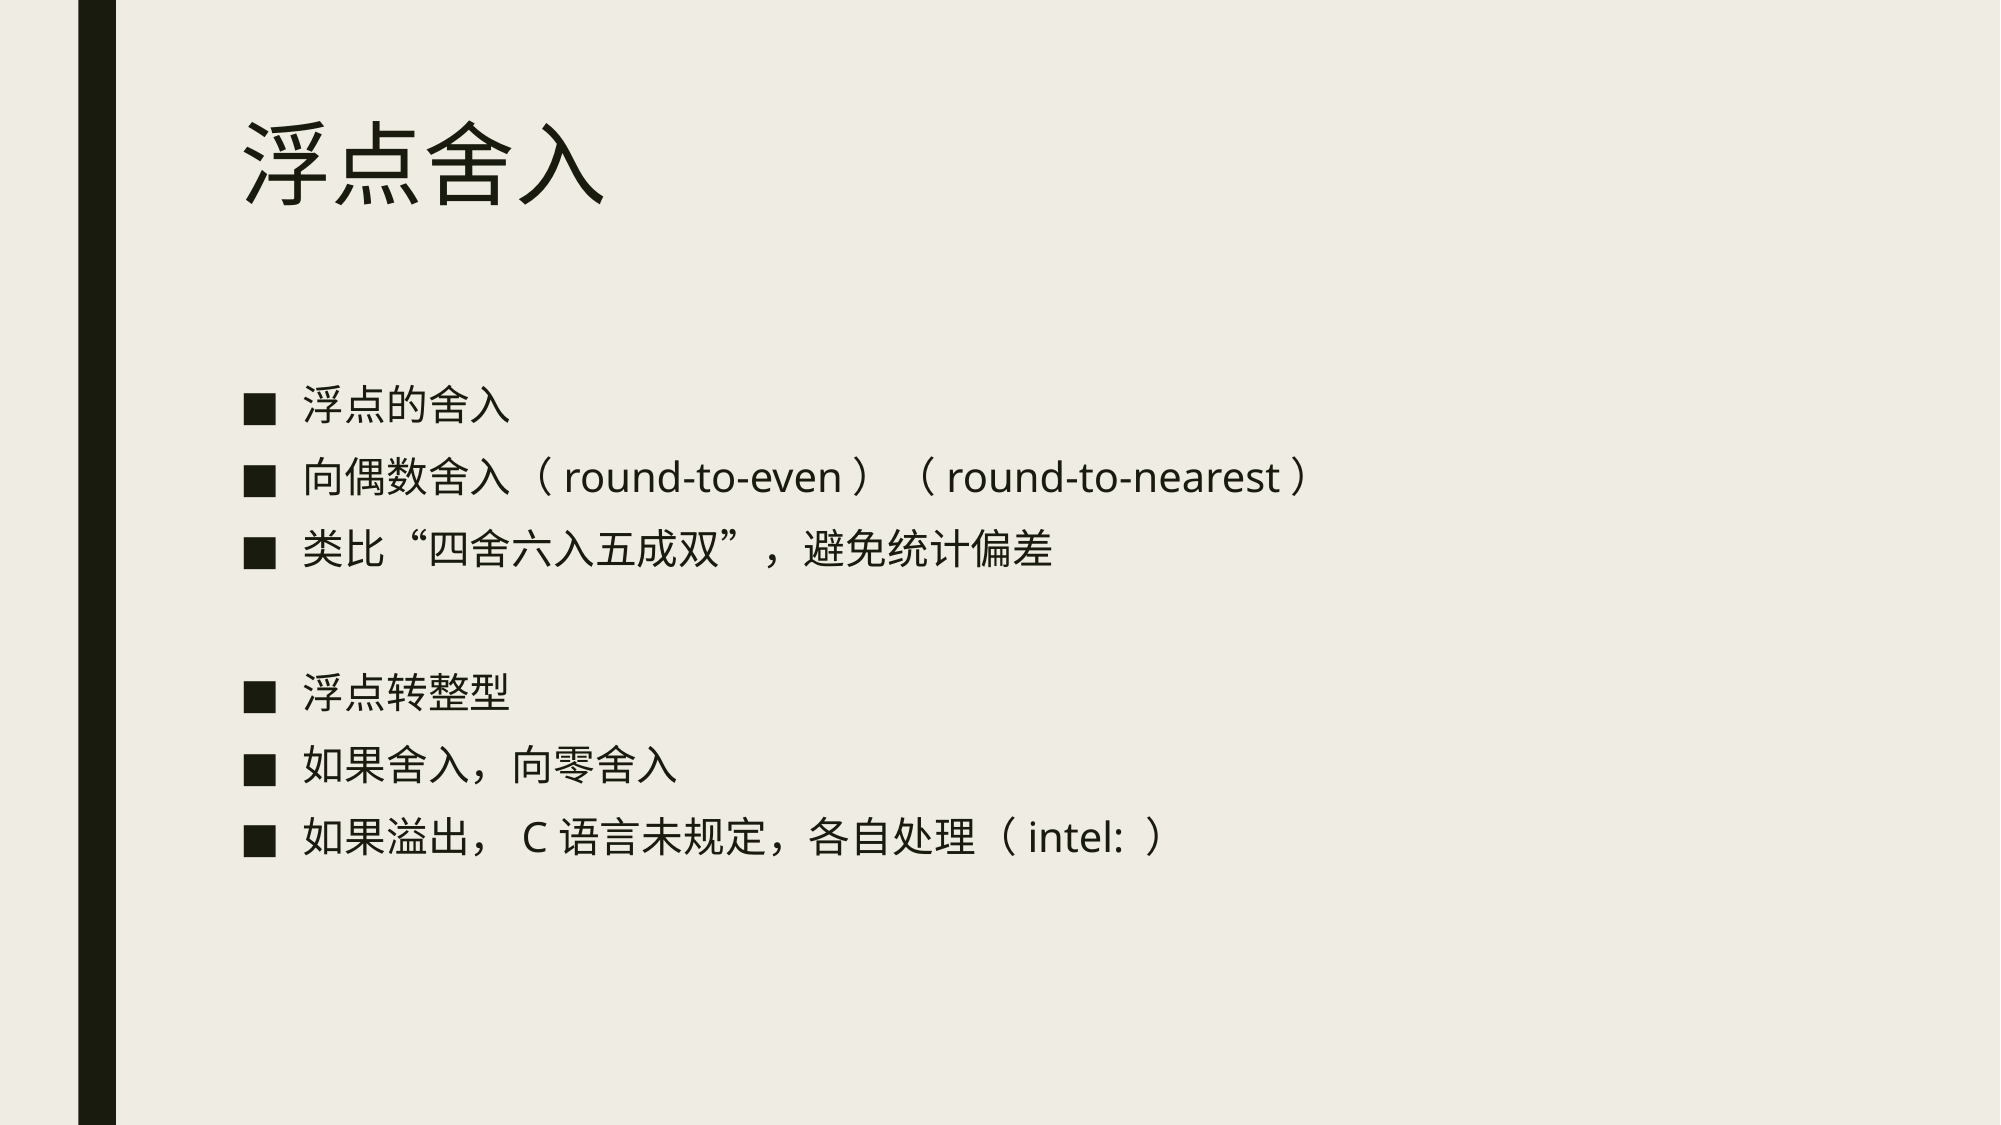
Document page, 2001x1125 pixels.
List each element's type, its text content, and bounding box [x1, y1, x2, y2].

title 浮点舍入 [225, 112, 1800, 357]
